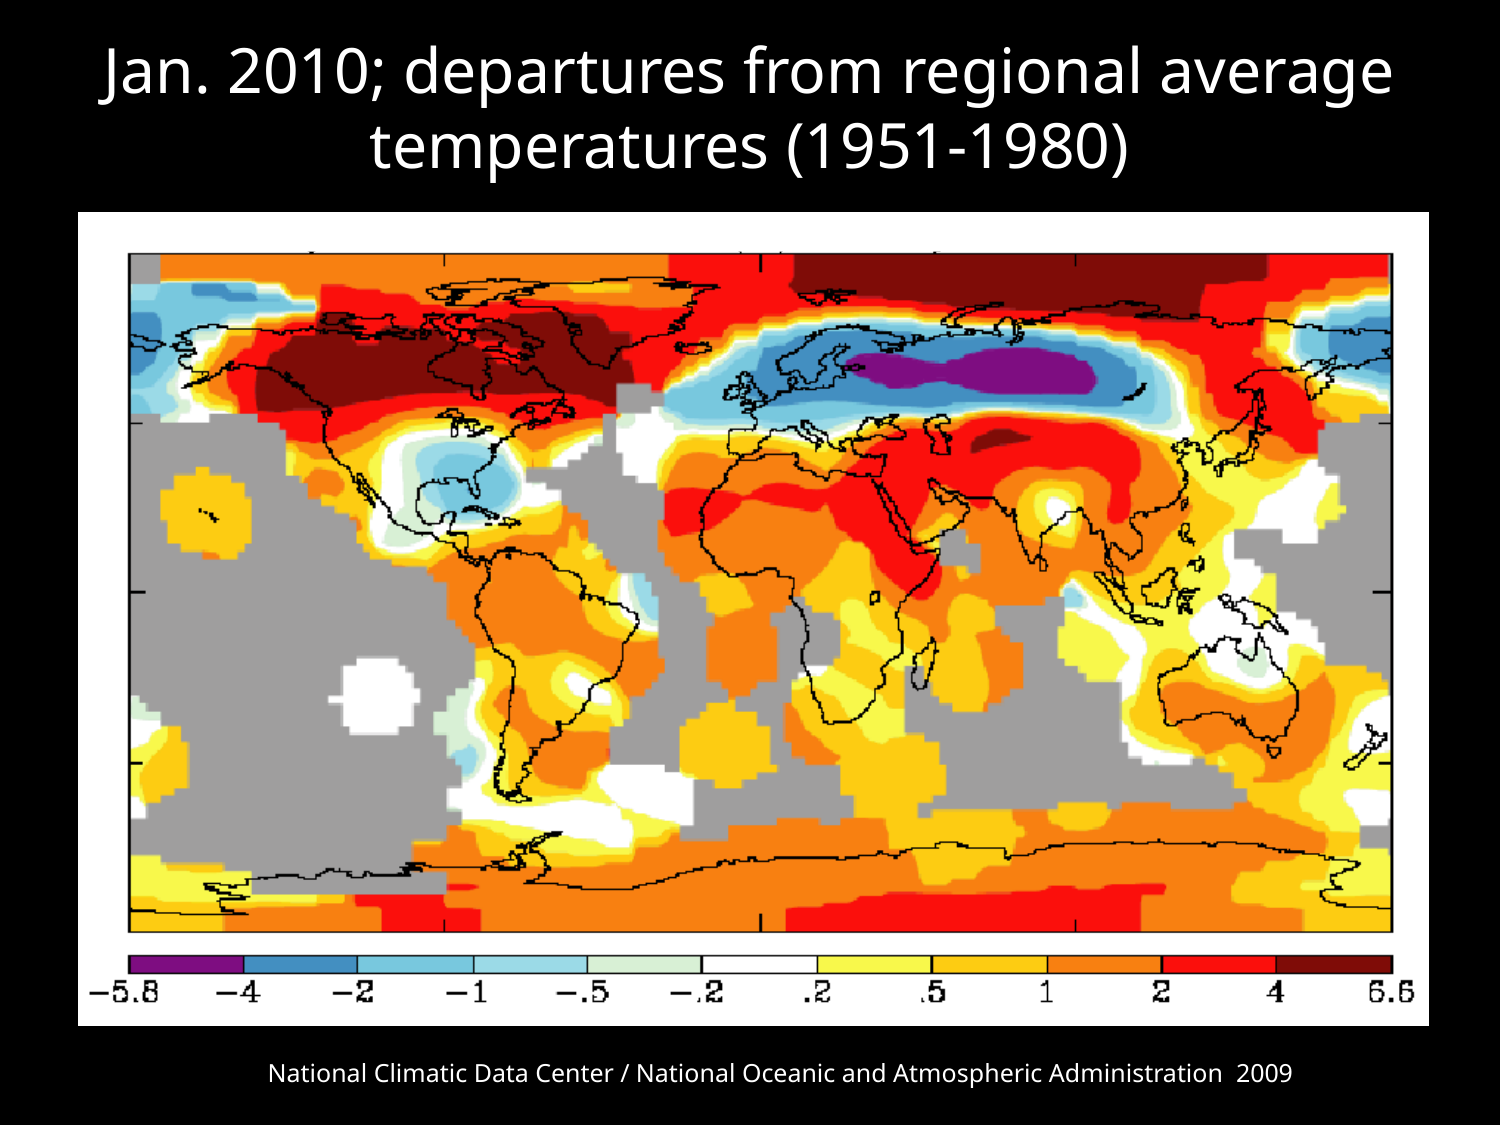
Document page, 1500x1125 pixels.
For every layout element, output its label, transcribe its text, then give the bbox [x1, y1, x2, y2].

text_box Jan. 2010; departures from regional average temperatures (1951-1980) [50, 0, 1450, 238]
text_box National Climatic Data Center / National Oceanic and Atmospheric Administration 2009 [200, 1050, 1363, 1095]
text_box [77, 212, 1429, 1026]
